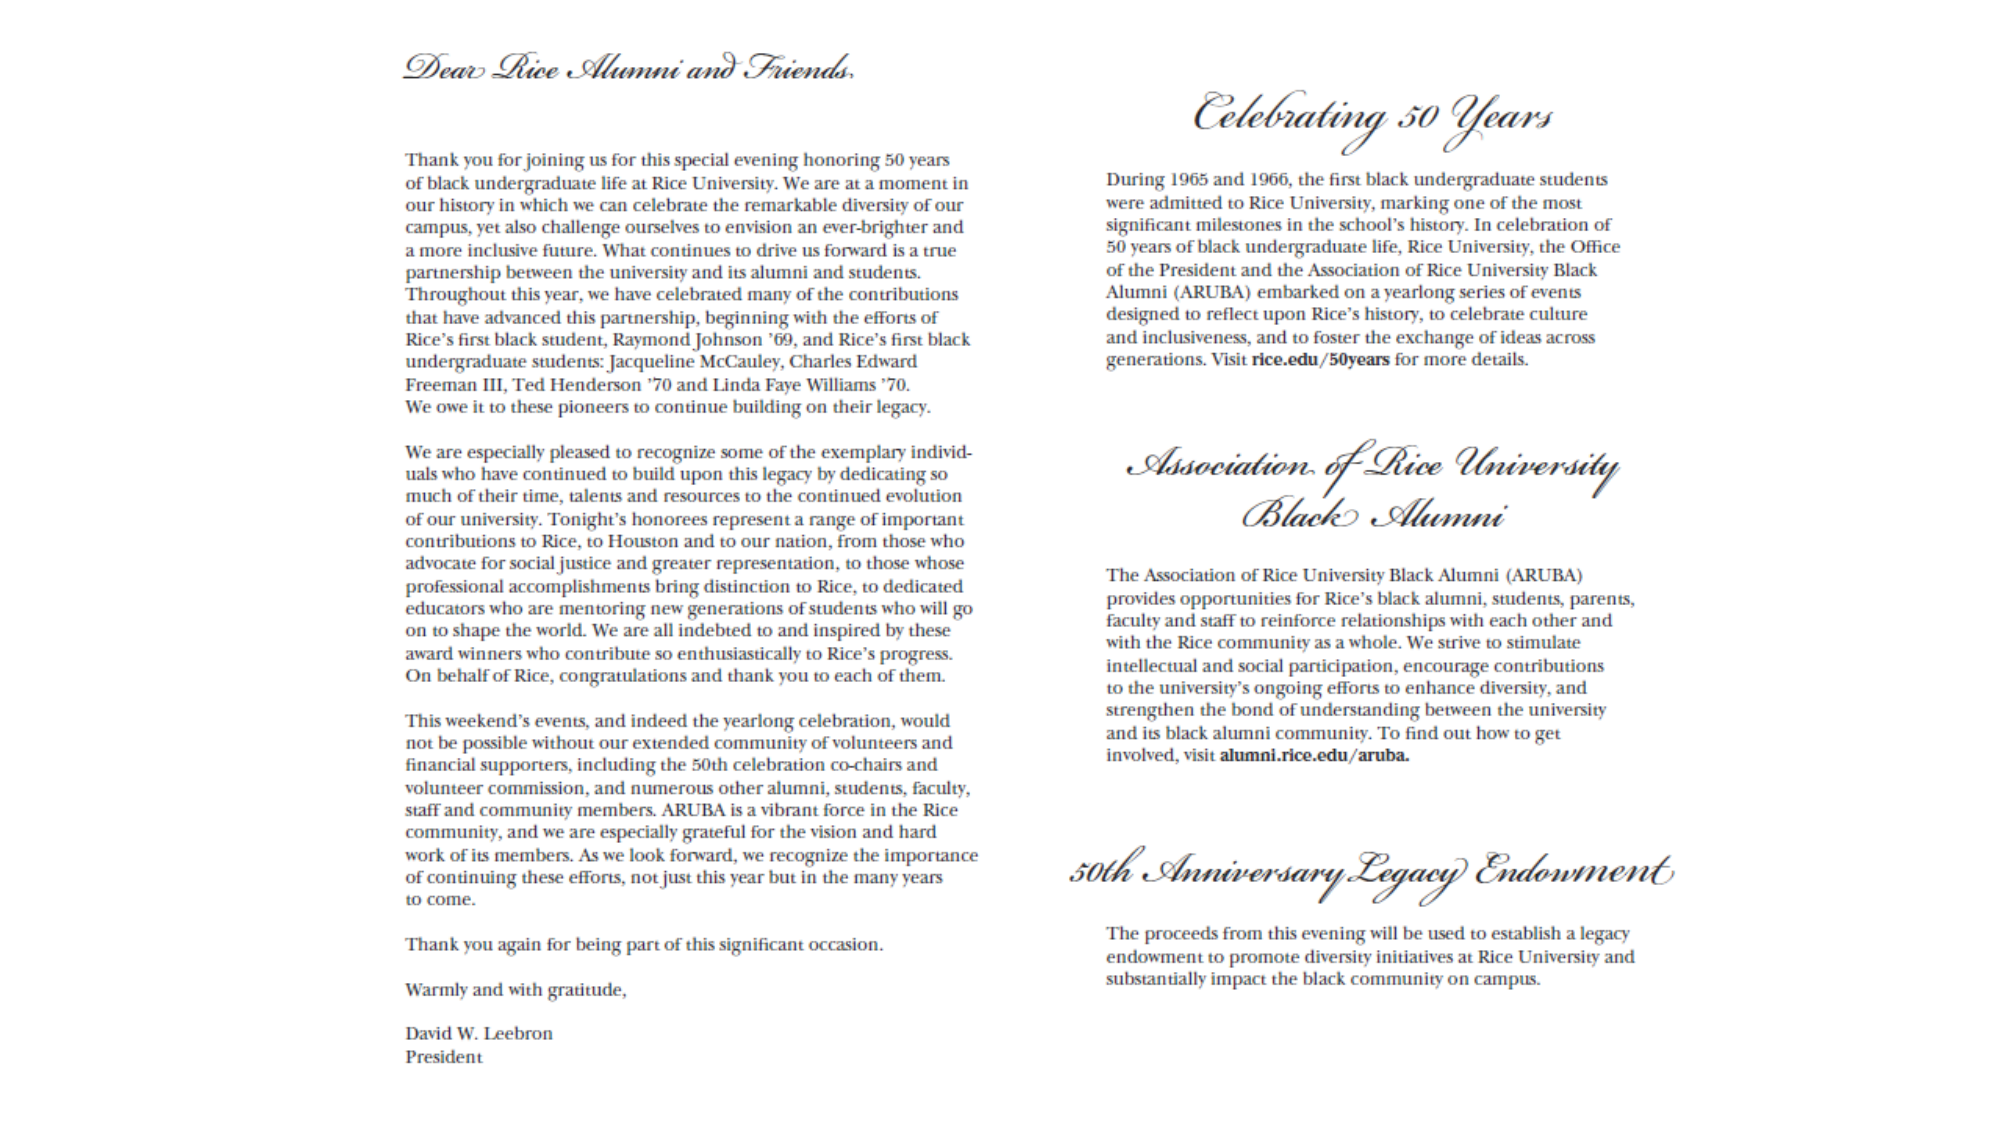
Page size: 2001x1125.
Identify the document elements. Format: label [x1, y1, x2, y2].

picture [1043, 59, 1708, 1043]
picture [387, 37, 1006, 1094]
